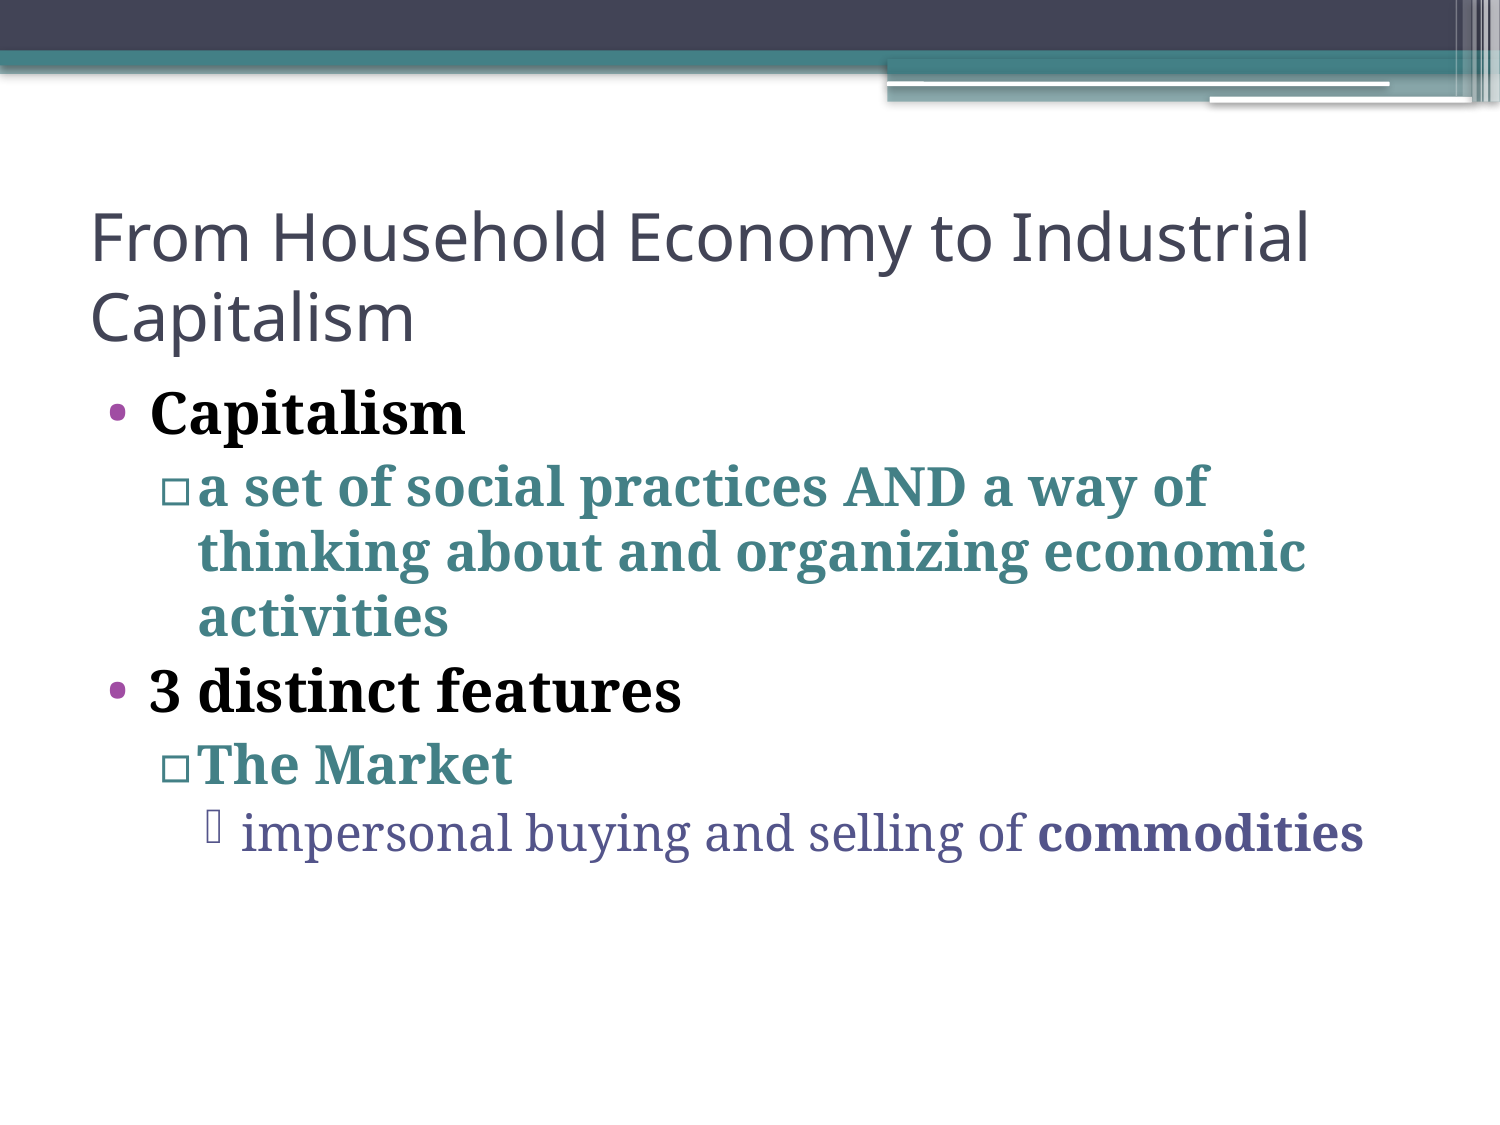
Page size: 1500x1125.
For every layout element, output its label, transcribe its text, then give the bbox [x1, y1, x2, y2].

list Capitalism a set of social practices AND a way of thinking about and organizing economic activities 3 distinct features The Market impersonal buying and selling of commodities [75, 368, 1425, 1079]
title From Household Economy to Industrial Capitalism [75, 187, 1425, 363]
